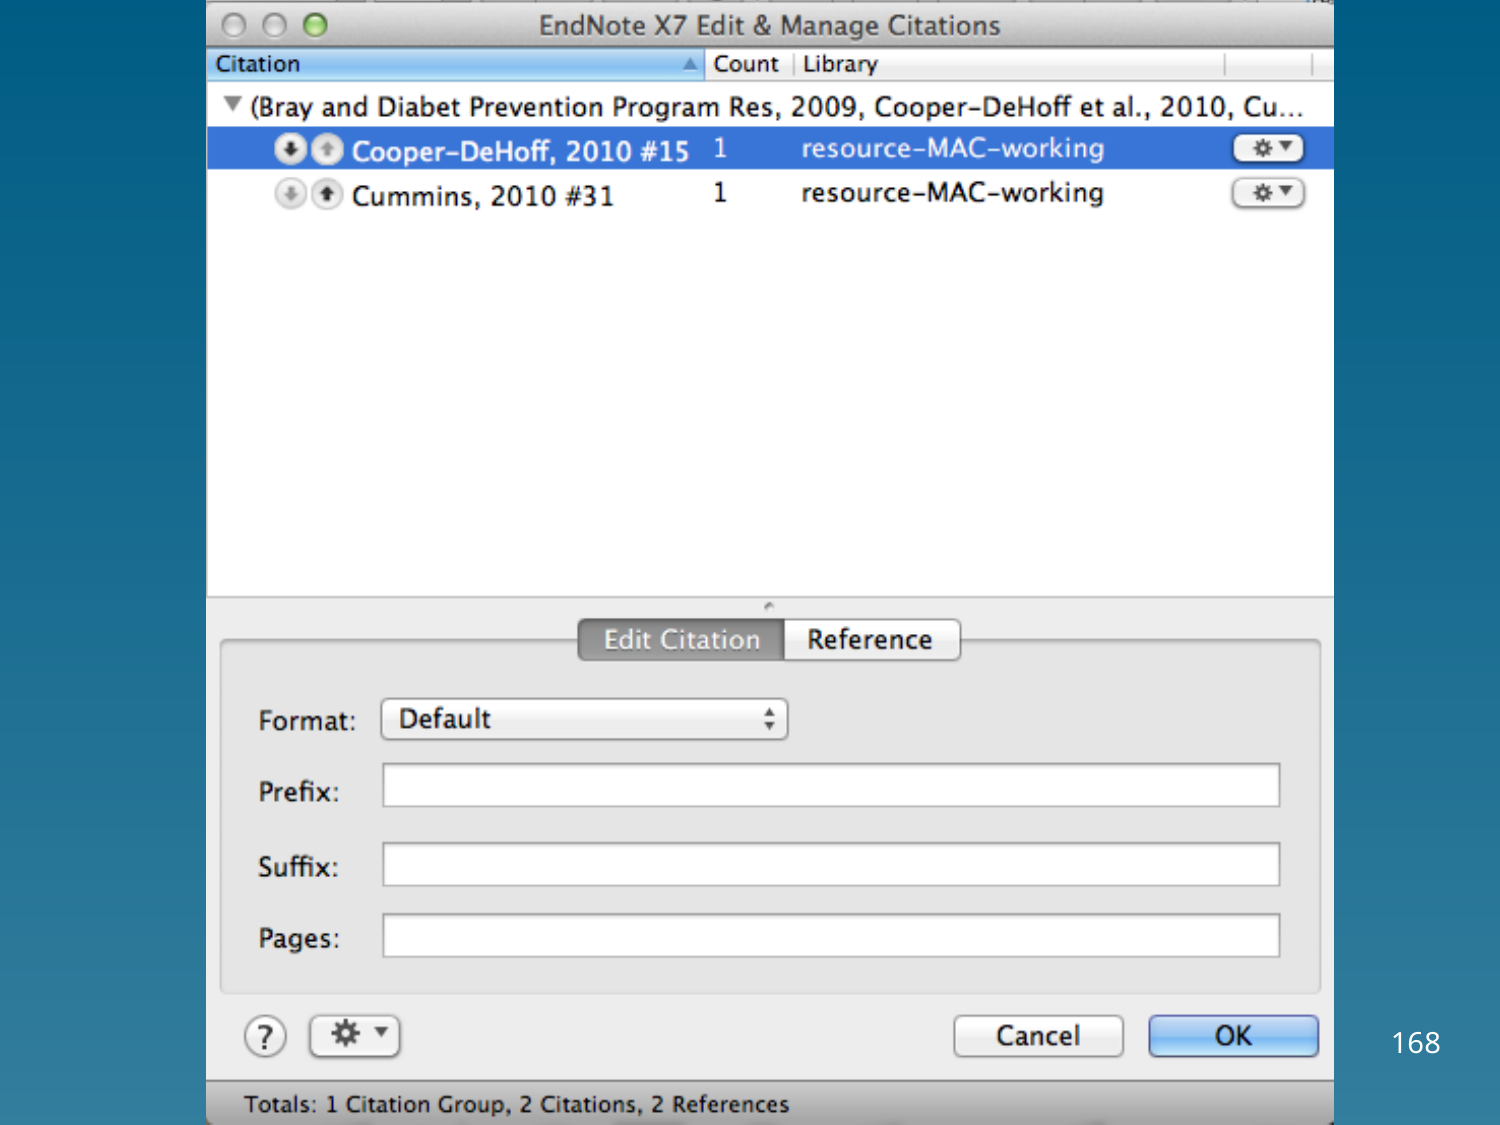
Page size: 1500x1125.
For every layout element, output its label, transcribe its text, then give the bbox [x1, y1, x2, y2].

slide_number 168 [1339, 1034, 1442, 1065]
picture [205, 0, 1334, 1125]
